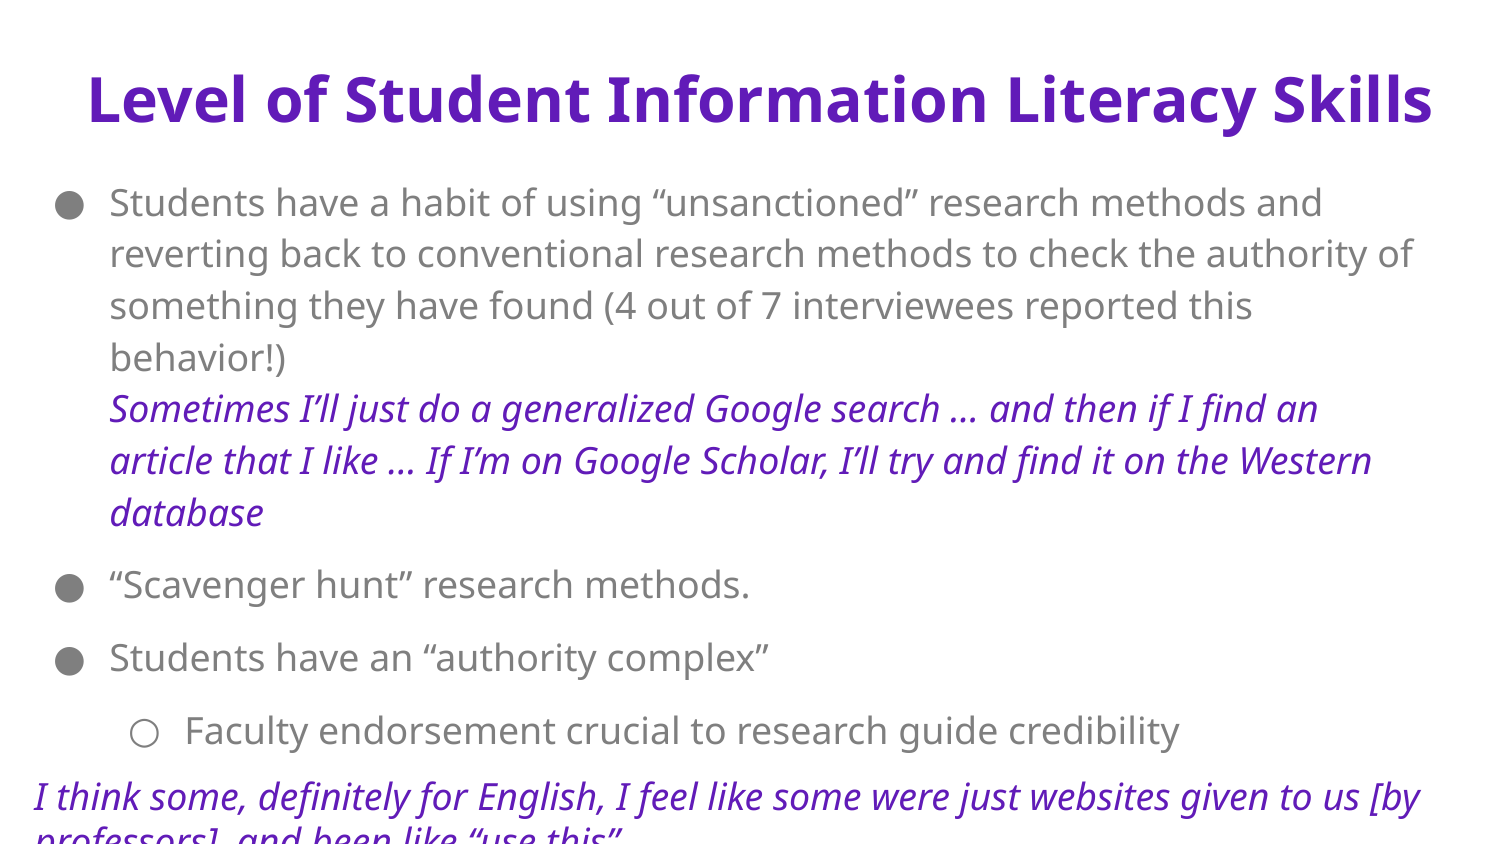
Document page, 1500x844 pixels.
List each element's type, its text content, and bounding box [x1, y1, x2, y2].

list Students have a habit of using “unsanctioned” research methods and reverting back to conventional research methods to check the authority of something they have found (4 out of 7 interviewees reported this behavior!) Sometimes I’ll just do a generalized Google search … and then if I find an article that I like … If I’m on Google Scholar, I’ll try and find it on the Western database “Scavenger hunt” research methods. Students have an “authority complex” Faculty endorsement crucial to research guide credibility I think some, definitely for English, I feel like some were just websites given to us [by professors], and been like “use this” [19, 156, 1449, 718]
title Level of Student Information Literacy Skills [71, 45, 1470, 148]
